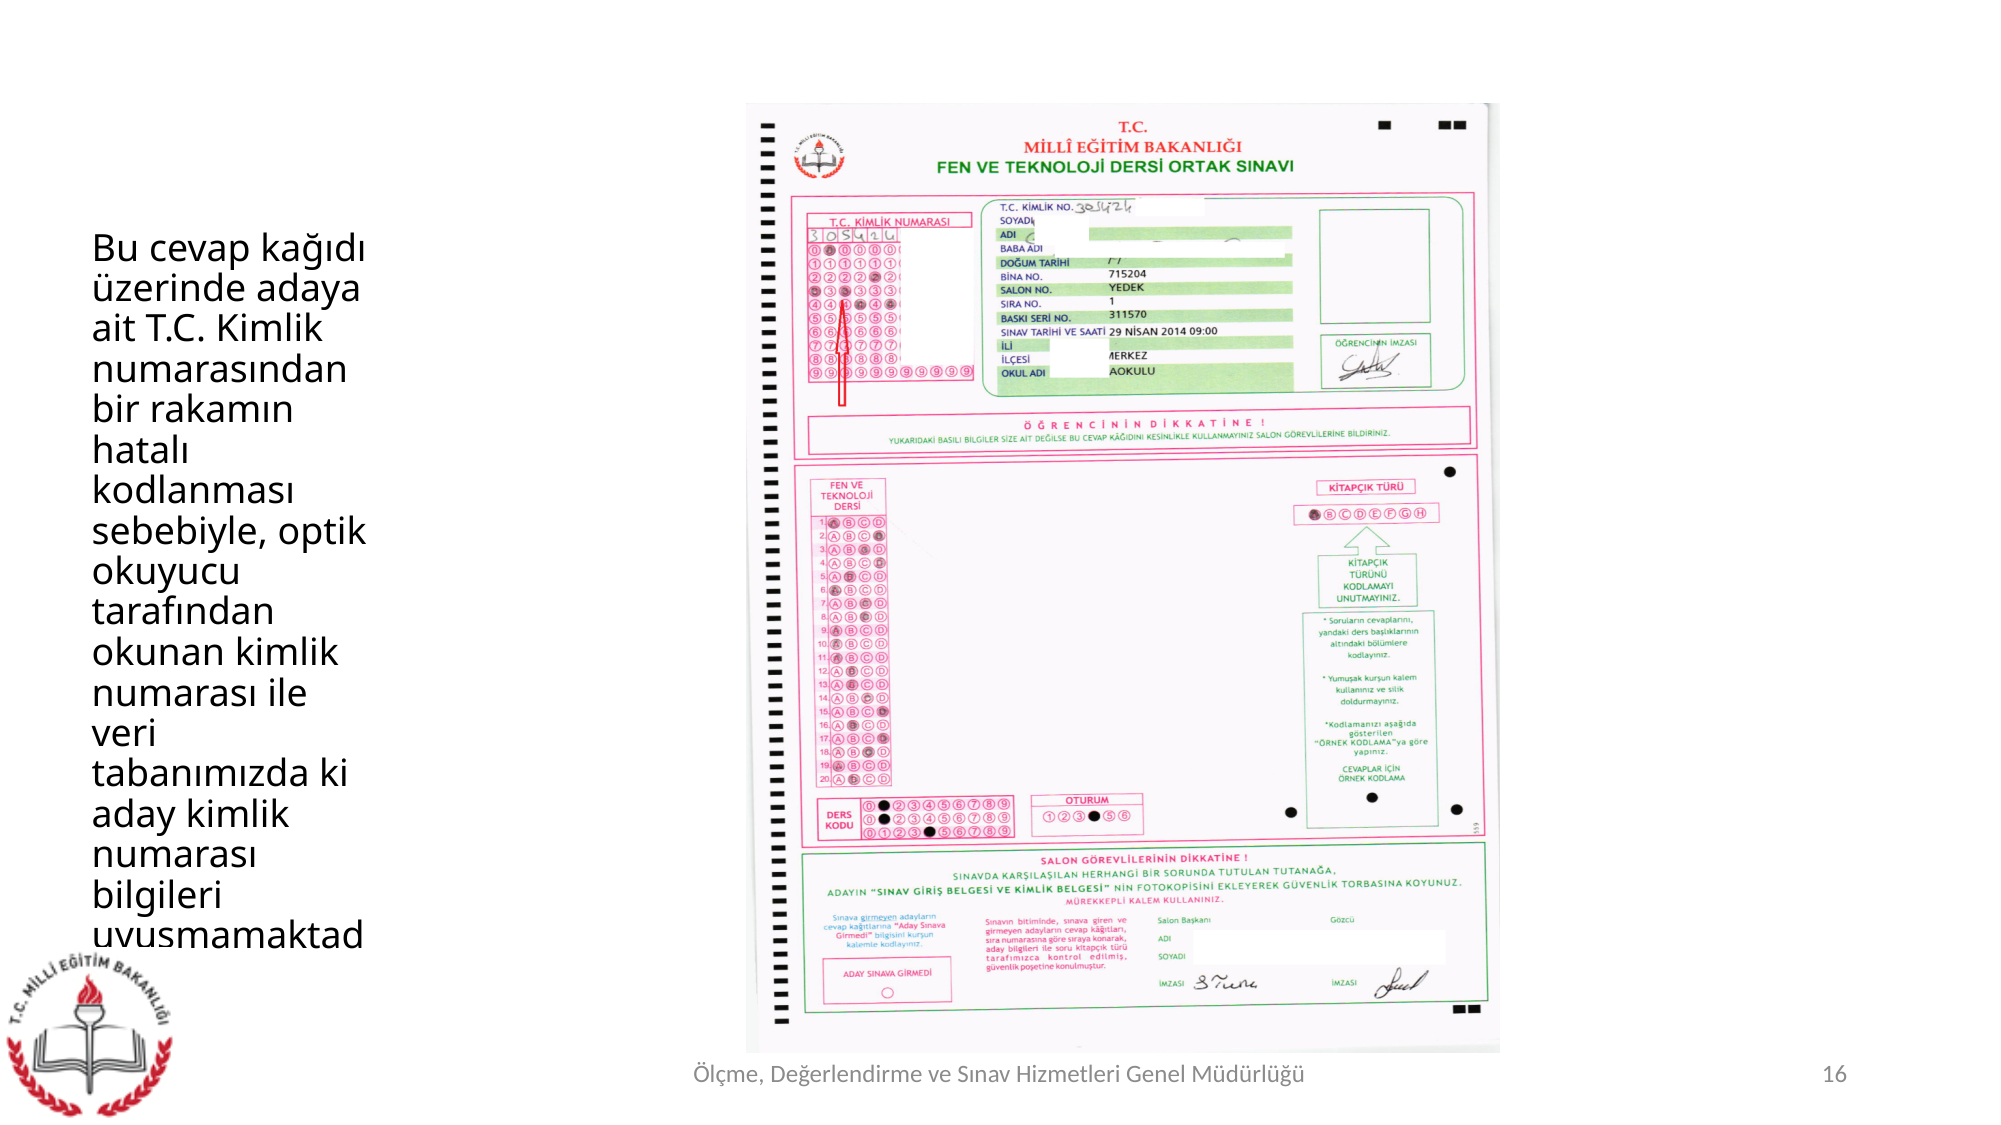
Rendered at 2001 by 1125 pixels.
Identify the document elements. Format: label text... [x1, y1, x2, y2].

title Bu cevap kağıdı üzerinde adaya ait T.C. Kimlik numarasından bir rakamın hatalı kodlanması sebebiyle, optik okuyucu tarafından okunan kimlik numarası ile veri tabanımızda ki aday kimlik numarası bilgileri uyuşmamaktadır. [76, 190, 383, 1036]
slide_number 16 [1412, 1042, 1863, 1103]
picture [0, 947, 178, 1125]
footer Ölçme, Değerlendirme ve Sınav Hizmetleri Genel Müdürlüğü [662, 1042, 1338, 1103]
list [746, 103, 1500, 1053]
